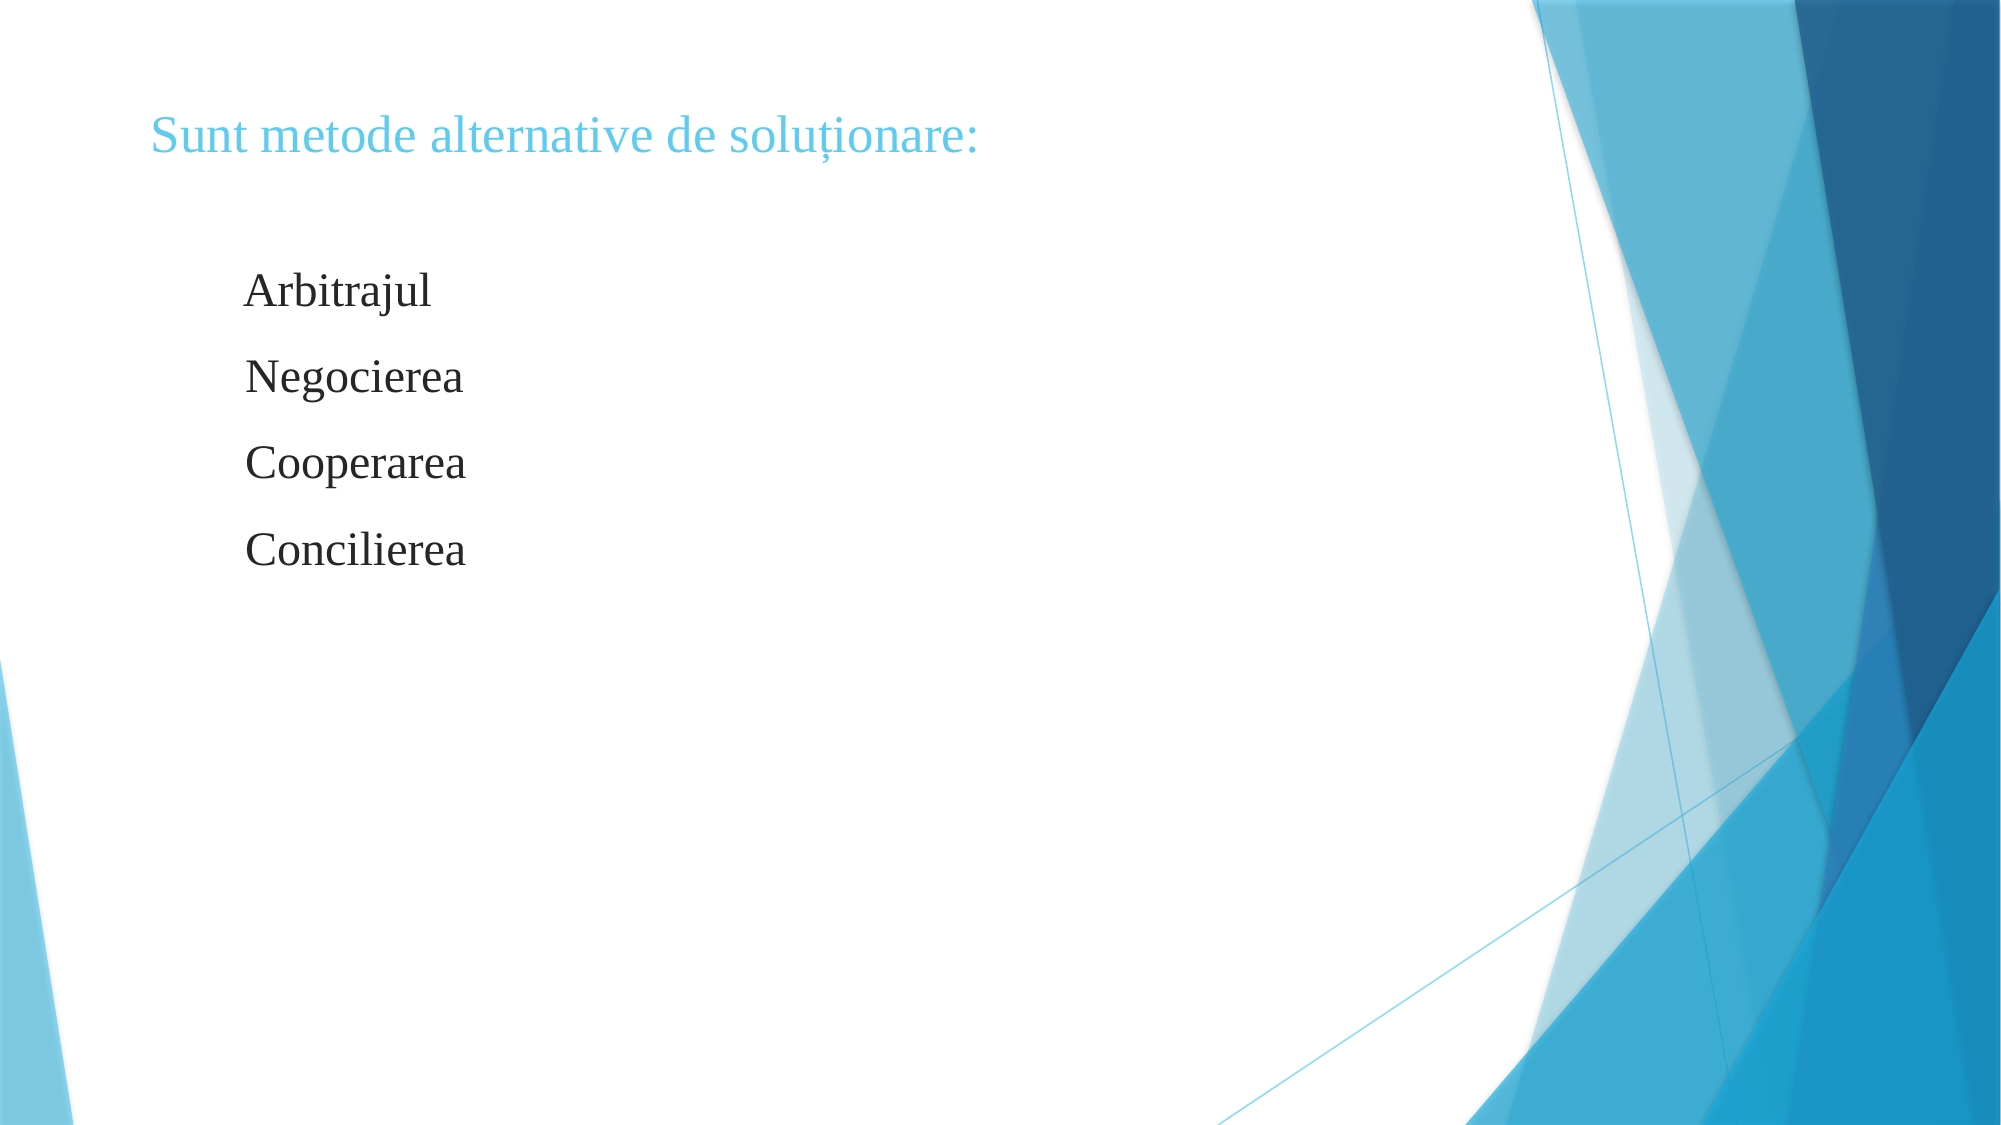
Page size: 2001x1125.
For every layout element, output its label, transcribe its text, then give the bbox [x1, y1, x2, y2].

title Sunt metode alternative de soluționare: Arbitrajul Negocierea Cooperarea Concilierea [98, 59, 1863, 970]
